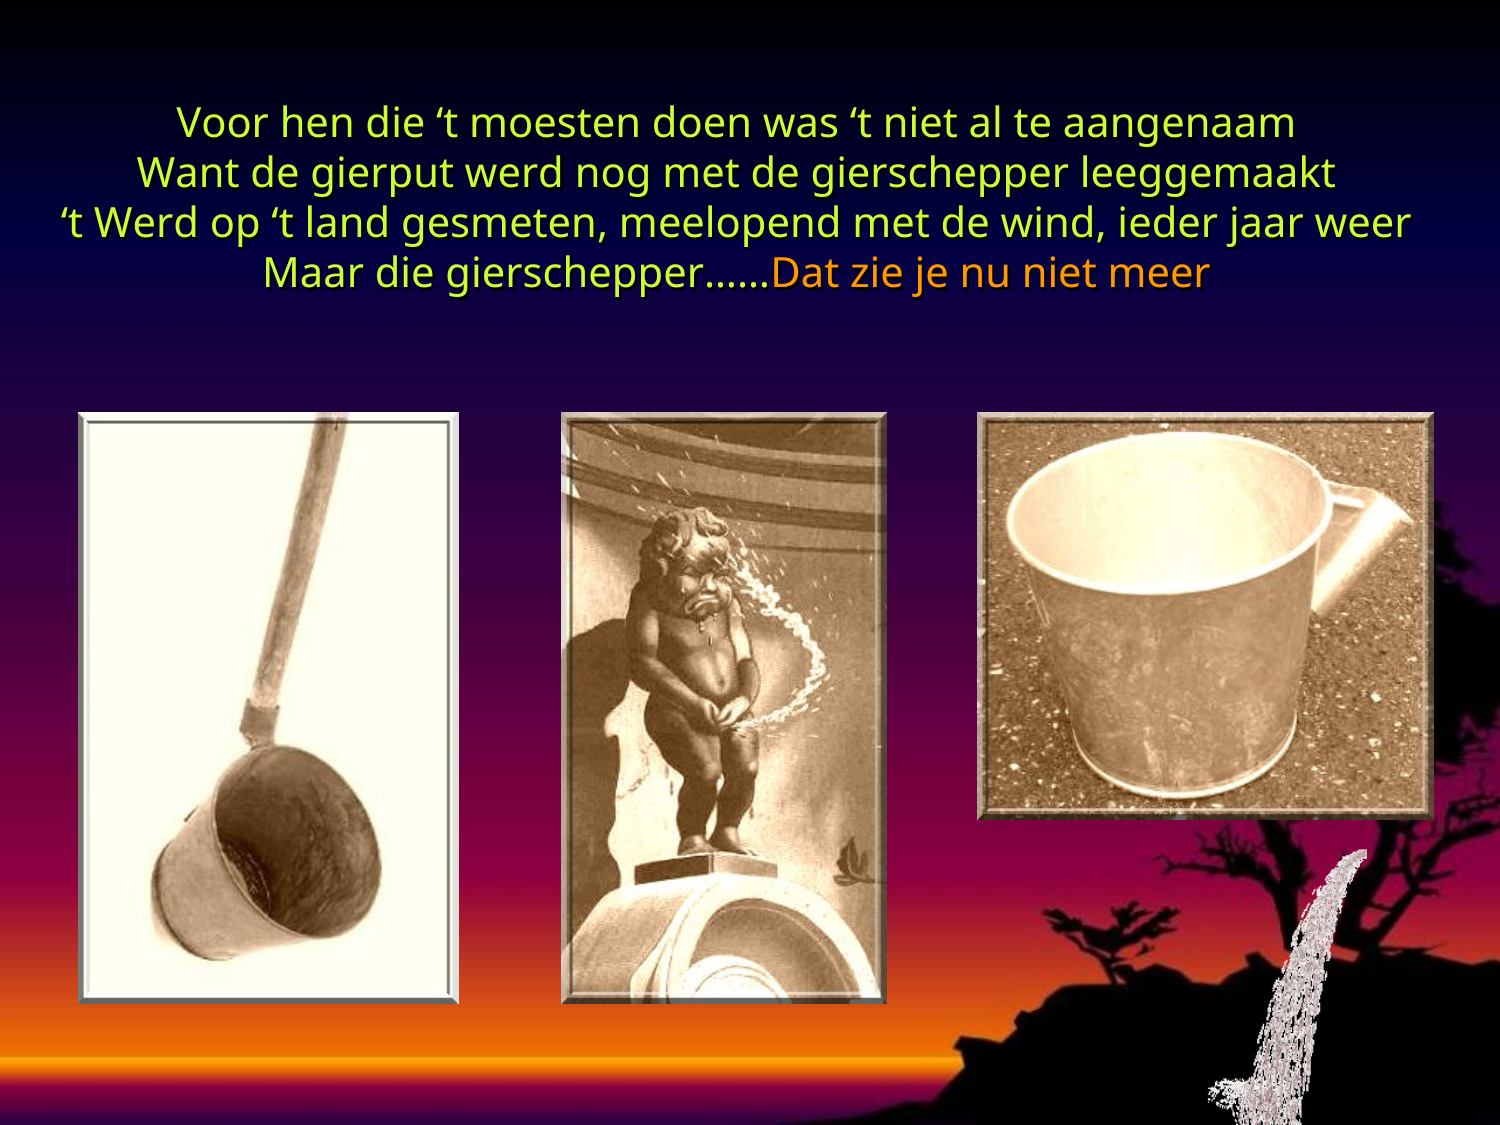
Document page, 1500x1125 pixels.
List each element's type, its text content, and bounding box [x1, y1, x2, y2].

picture [0, 0, 1500, 1125]
text_box Voor hen die ‘t moesten doen was ‘t niet al te aangenaam Want de gierput werd nog met de gierschepper leeggemaakt ‘t Werd op ‘t land gesmeten, meelopend met de wind, ieder jaar weer Maar die gierschepper……Dat zie je nu niet meer [46, 88, 1427, 304]
